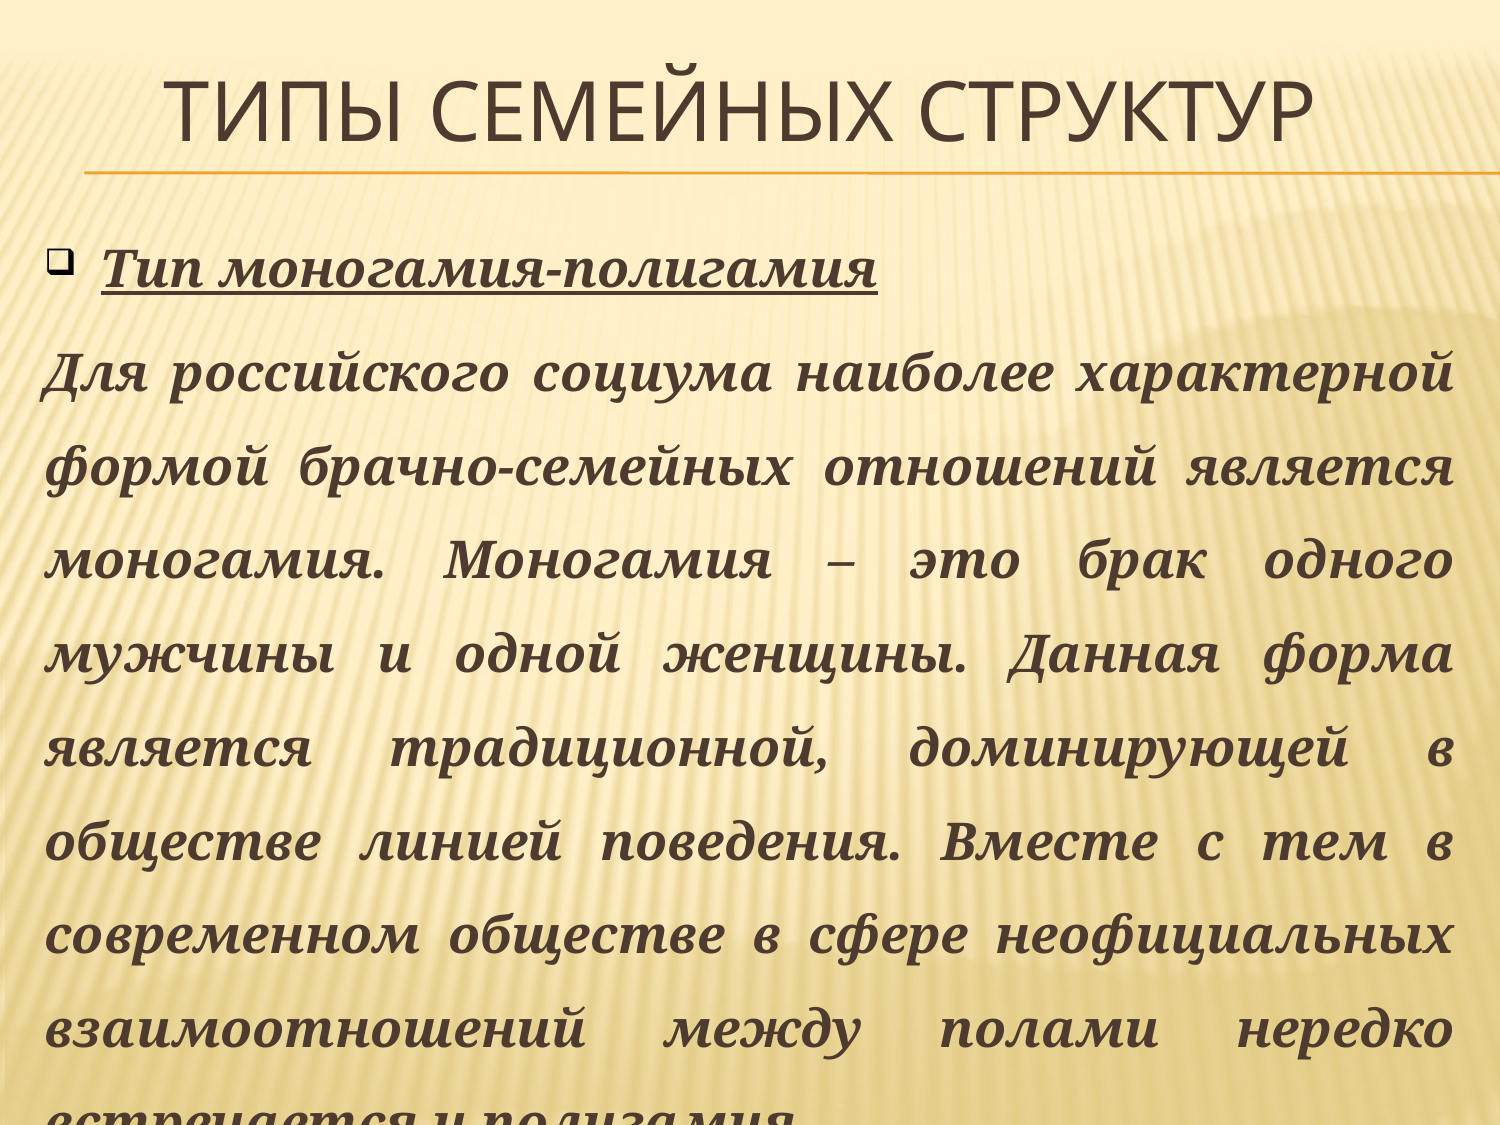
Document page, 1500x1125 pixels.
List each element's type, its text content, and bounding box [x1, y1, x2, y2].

title Типы семейных структур [76, 42, 1427, 173]
list Тип моногамия-полигамия Для российского социума наиболее характерной формой брачно-семейных отношений является моногамия. Моногамия – это брак одного мужчины и одной женщины. Данная форма является традиционной, доминирующей в обществе линией поведения. Вместе с тем в современном обществе в сфере неофициальных взаимоотношений между полами нередко встречается и полигамия. [29, 196, 1471, 833]
